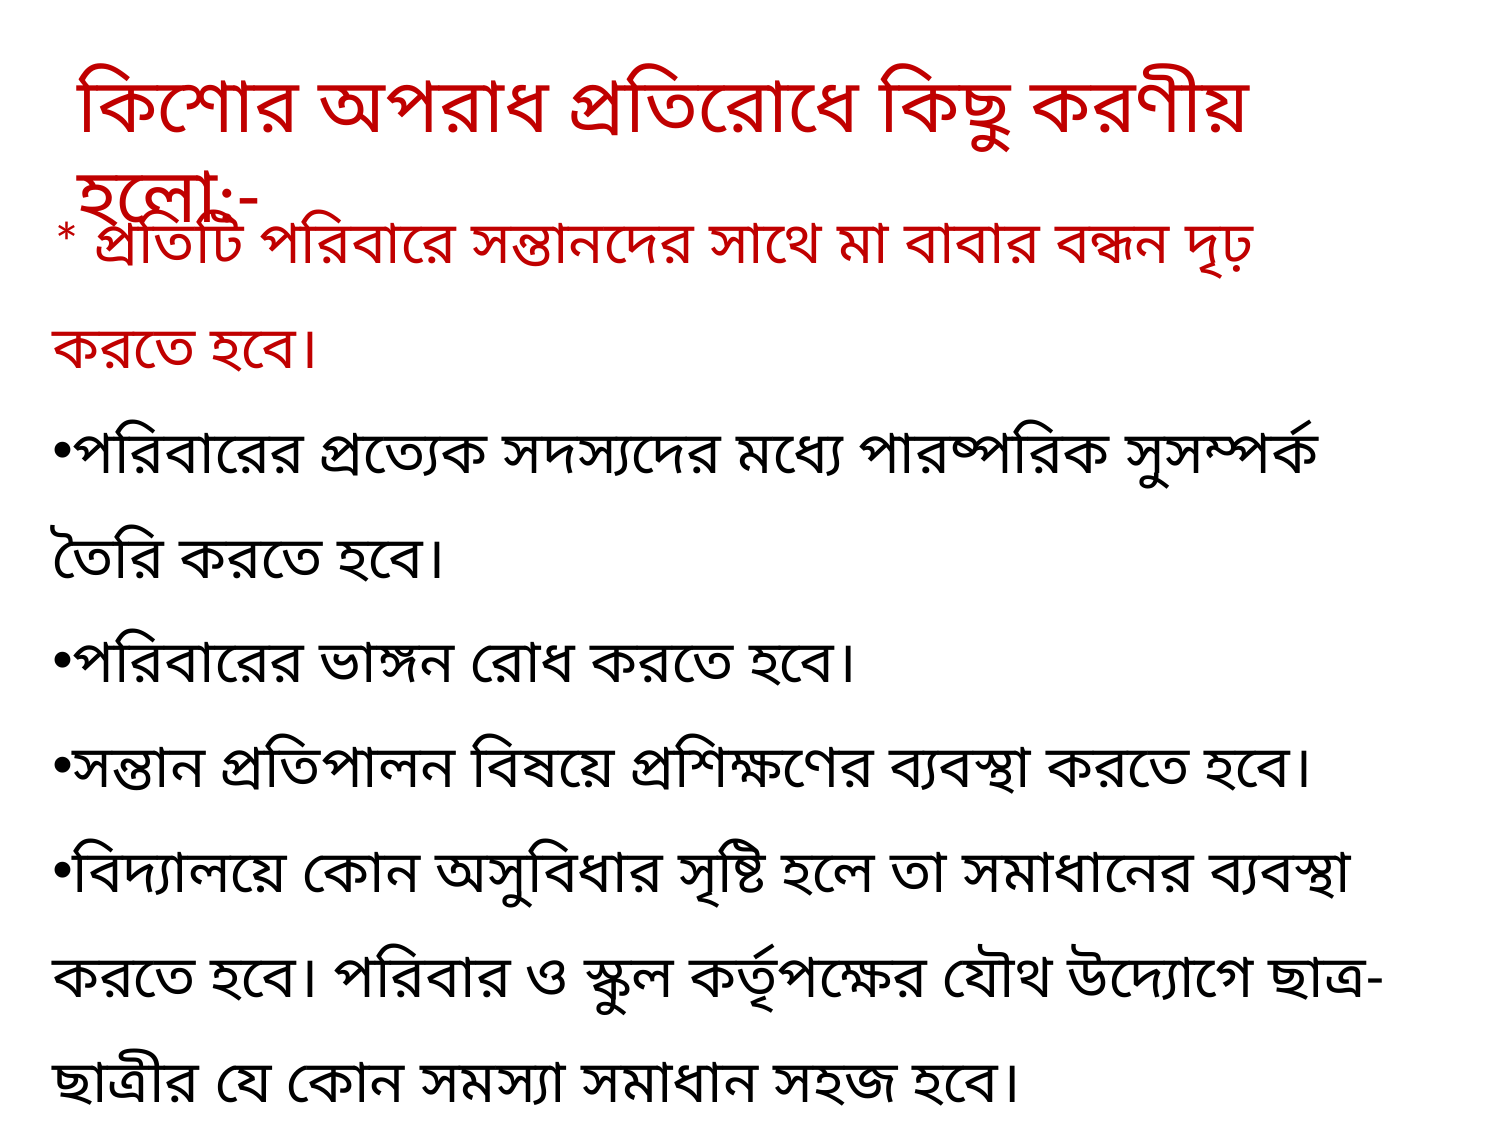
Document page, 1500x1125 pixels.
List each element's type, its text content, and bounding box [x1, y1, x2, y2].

text_box * প্রতিটি পরিবারে সন্তানদের সাথে মা বাবার বন্ধন দৃঢ় করতে হবে। পরিবারের প্রত্যেক সদস্যদের মধ্যে পারষ্পরিক সুসম্পর্ক তৈরি করতে হবে। পরিবারের ভাঙ্গন রোধ করতে হবে। সন্তান প্রতিপালন বিষয়ে প্রশিক্ষণের ব্যবস্থা করতে হবে। বিদ্যালয়ে কোন অসুবিধার সৃষ্টি হলে তা সমাধানের ব্যবস্থা করতে হবে। পরিবার ও স্কুল কর্তৃপক্ষের যৌথ উদ্যোগে ছাত্র-ছাত্রীর যে কোন সমস্যা সমাধান সহজ হবে। [37, 162, 1425, 1122]
text_box কিশোর অপরাধ প্রতিরোধে কিছু করণীয় হলো:- [62, 49, 1450, 245]
